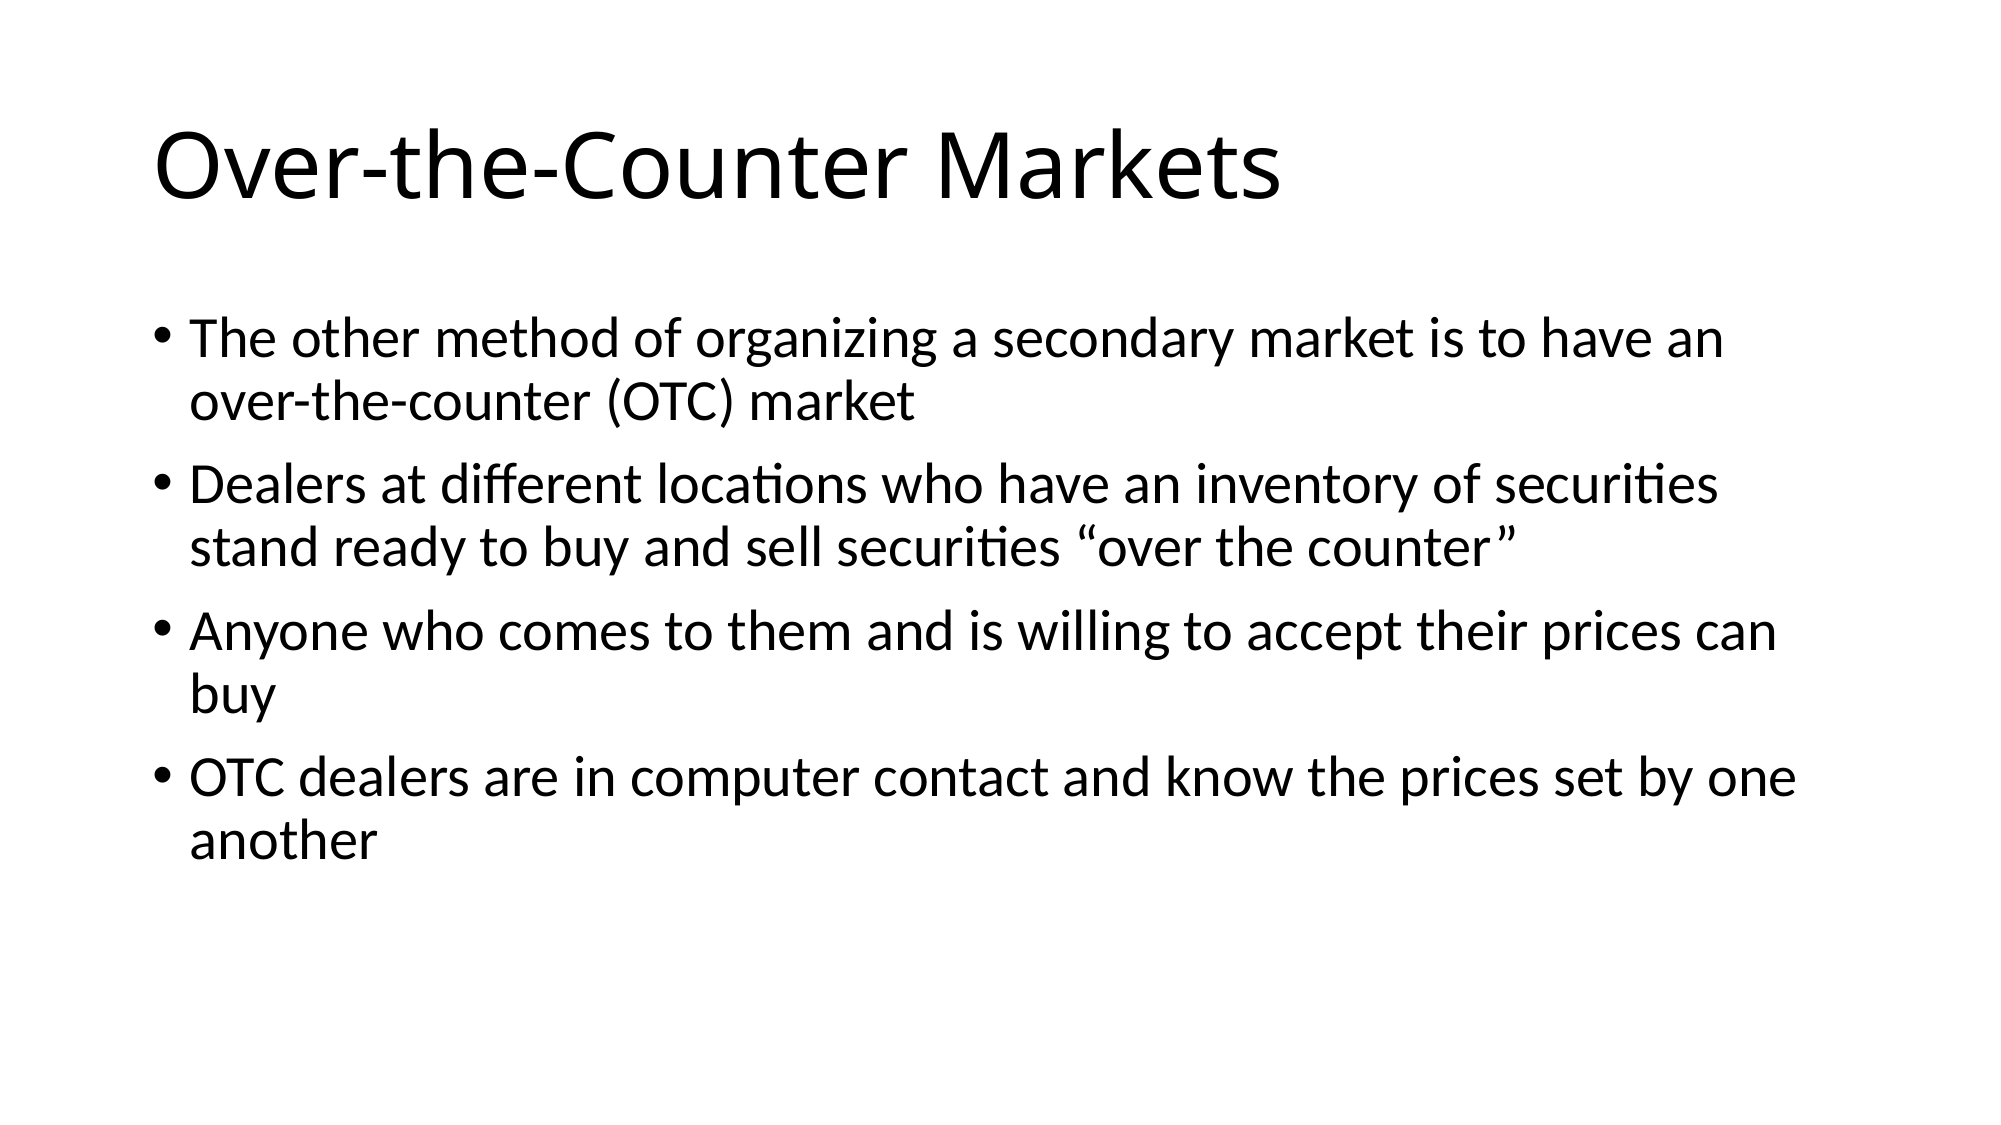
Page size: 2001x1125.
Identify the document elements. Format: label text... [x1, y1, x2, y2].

list The other method of organizing a secondary market is to have an over-the-counter (OTC) market Dealers at different locations who have an inventory of securities stand ready to buy and sell securities “over the counter” Anyone who comes to them and is willing to accept their prices can buy OTC dealers are in computer contact and know the prices set by one another [137, 299, 1863, 1014]
title Over-the-Counter Markets [137, 59, 1863, 278]
